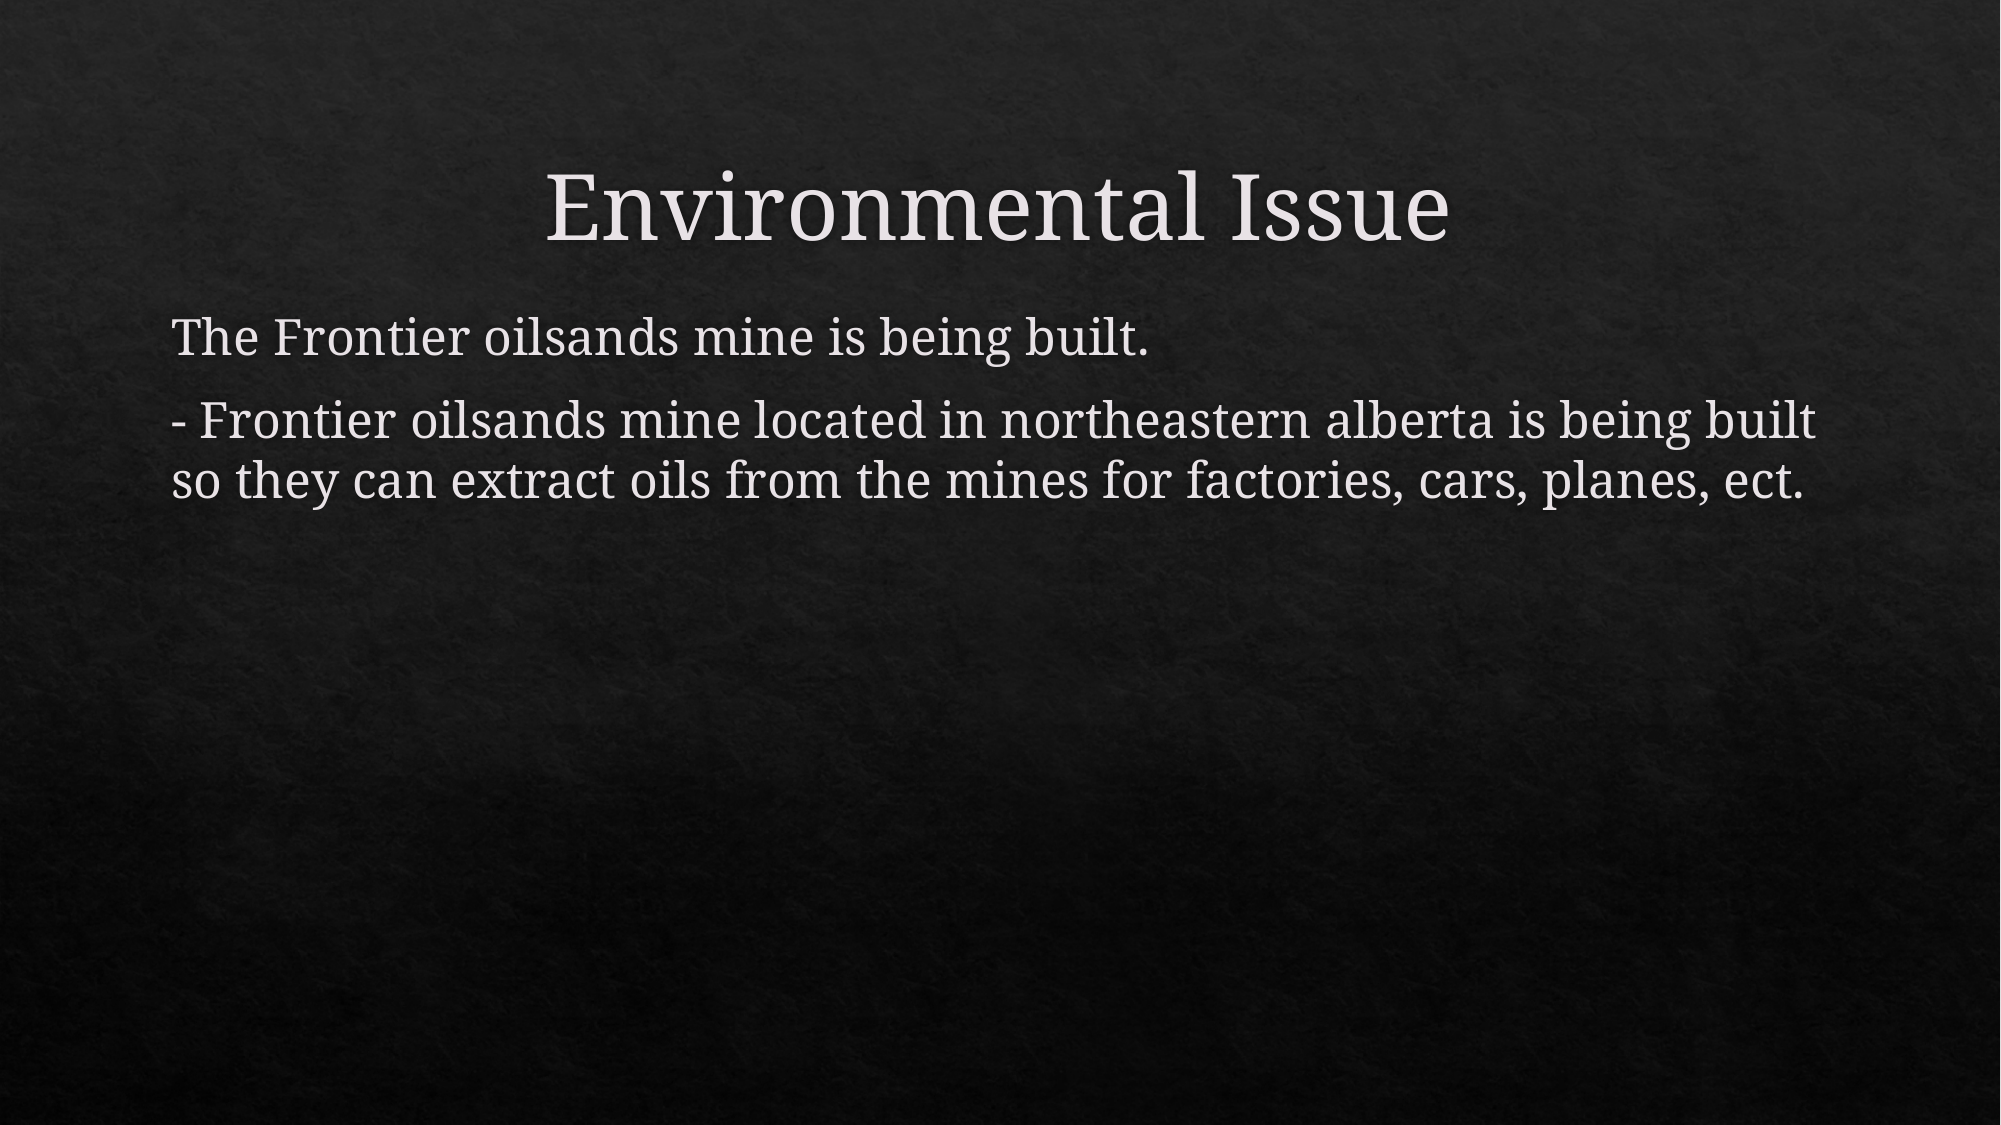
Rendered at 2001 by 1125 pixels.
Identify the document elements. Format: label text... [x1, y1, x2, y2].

list The Frontier oilsands mine is being built. - Frontier oilsands mine located in northeastern alberta is being built so they can extract oils from the mines for factories, cars, planes, ect. [149, 298, 1860, 1029]
title Environmental Issue [149, 99, 1849, 293]
